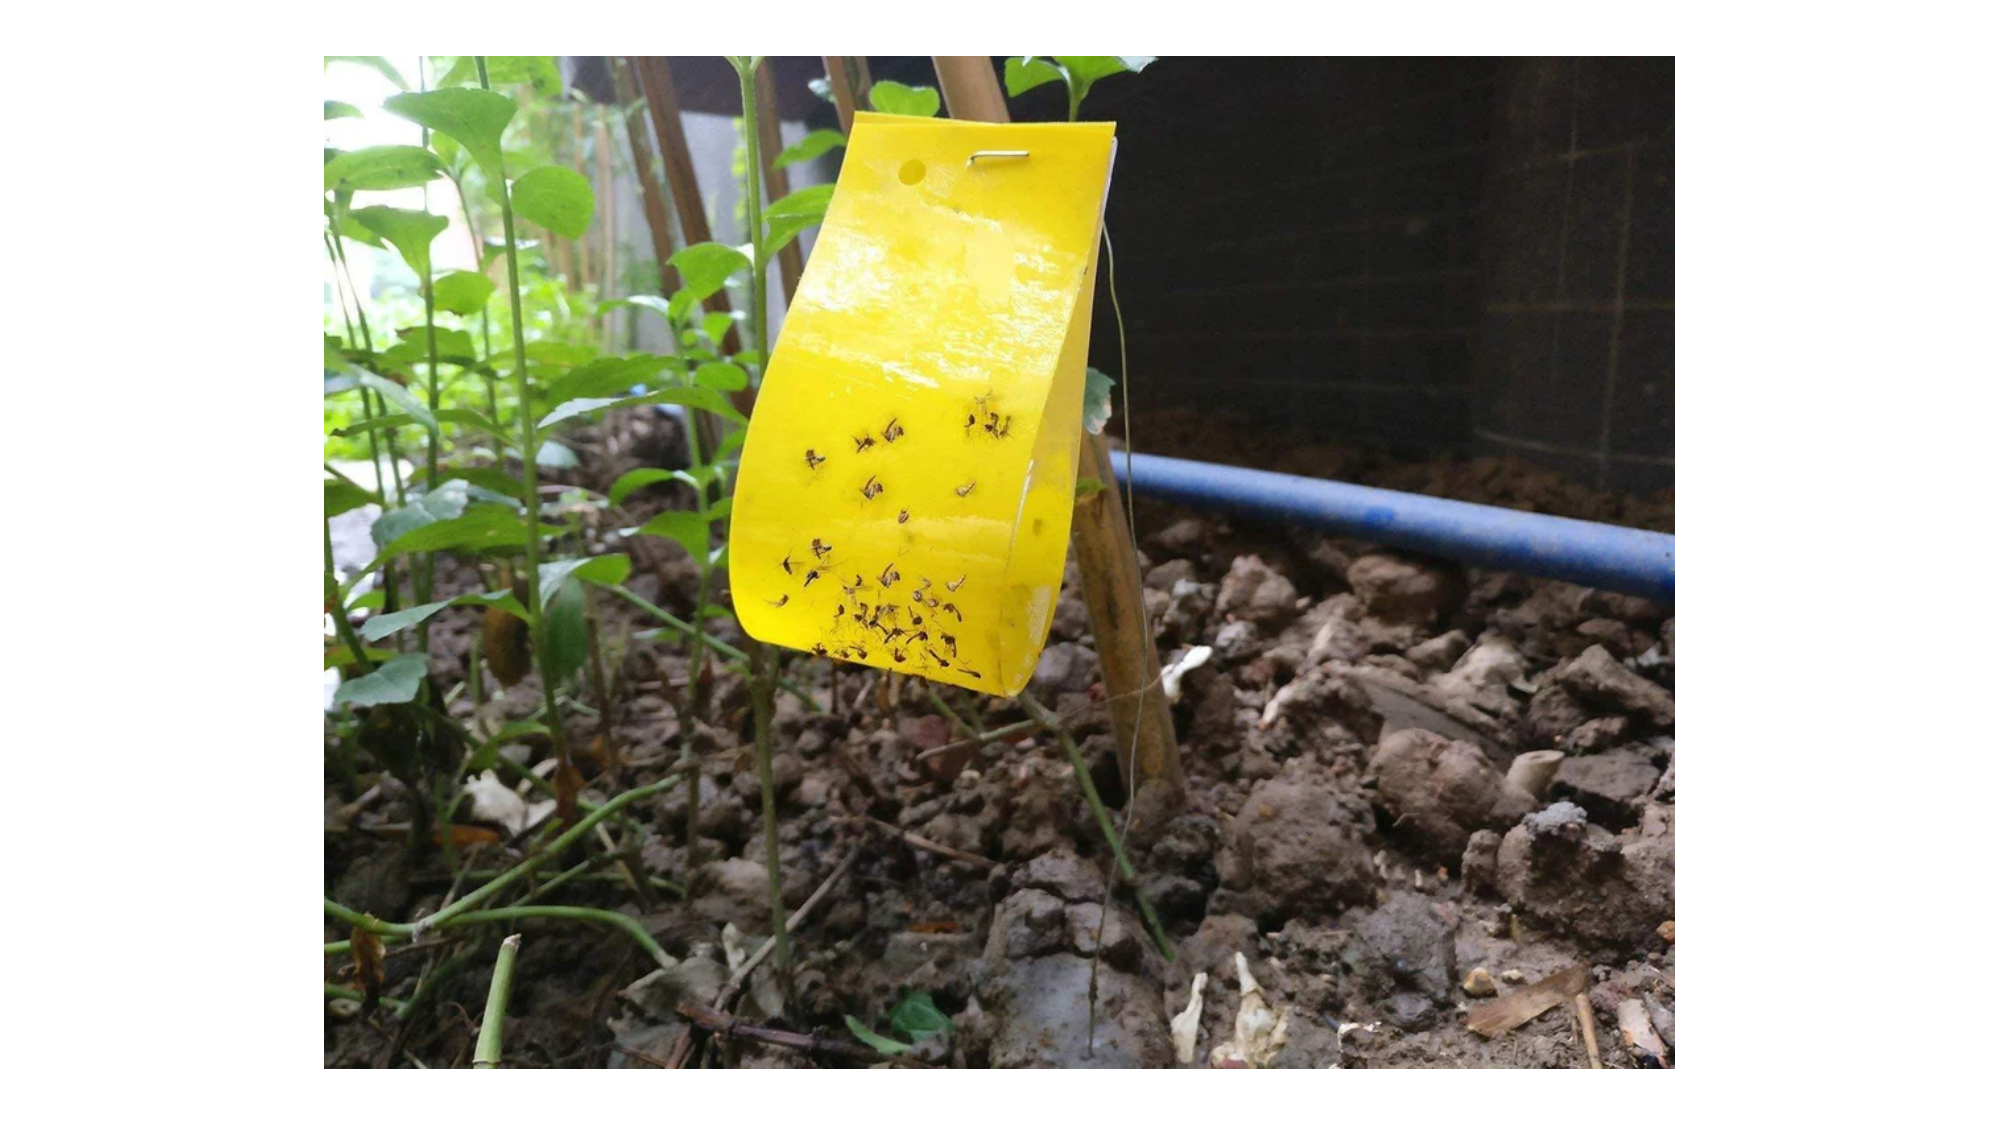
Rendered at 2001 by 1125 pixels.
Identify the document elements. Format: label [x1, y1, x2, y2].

picture [324, 56, 1675, 1069]
